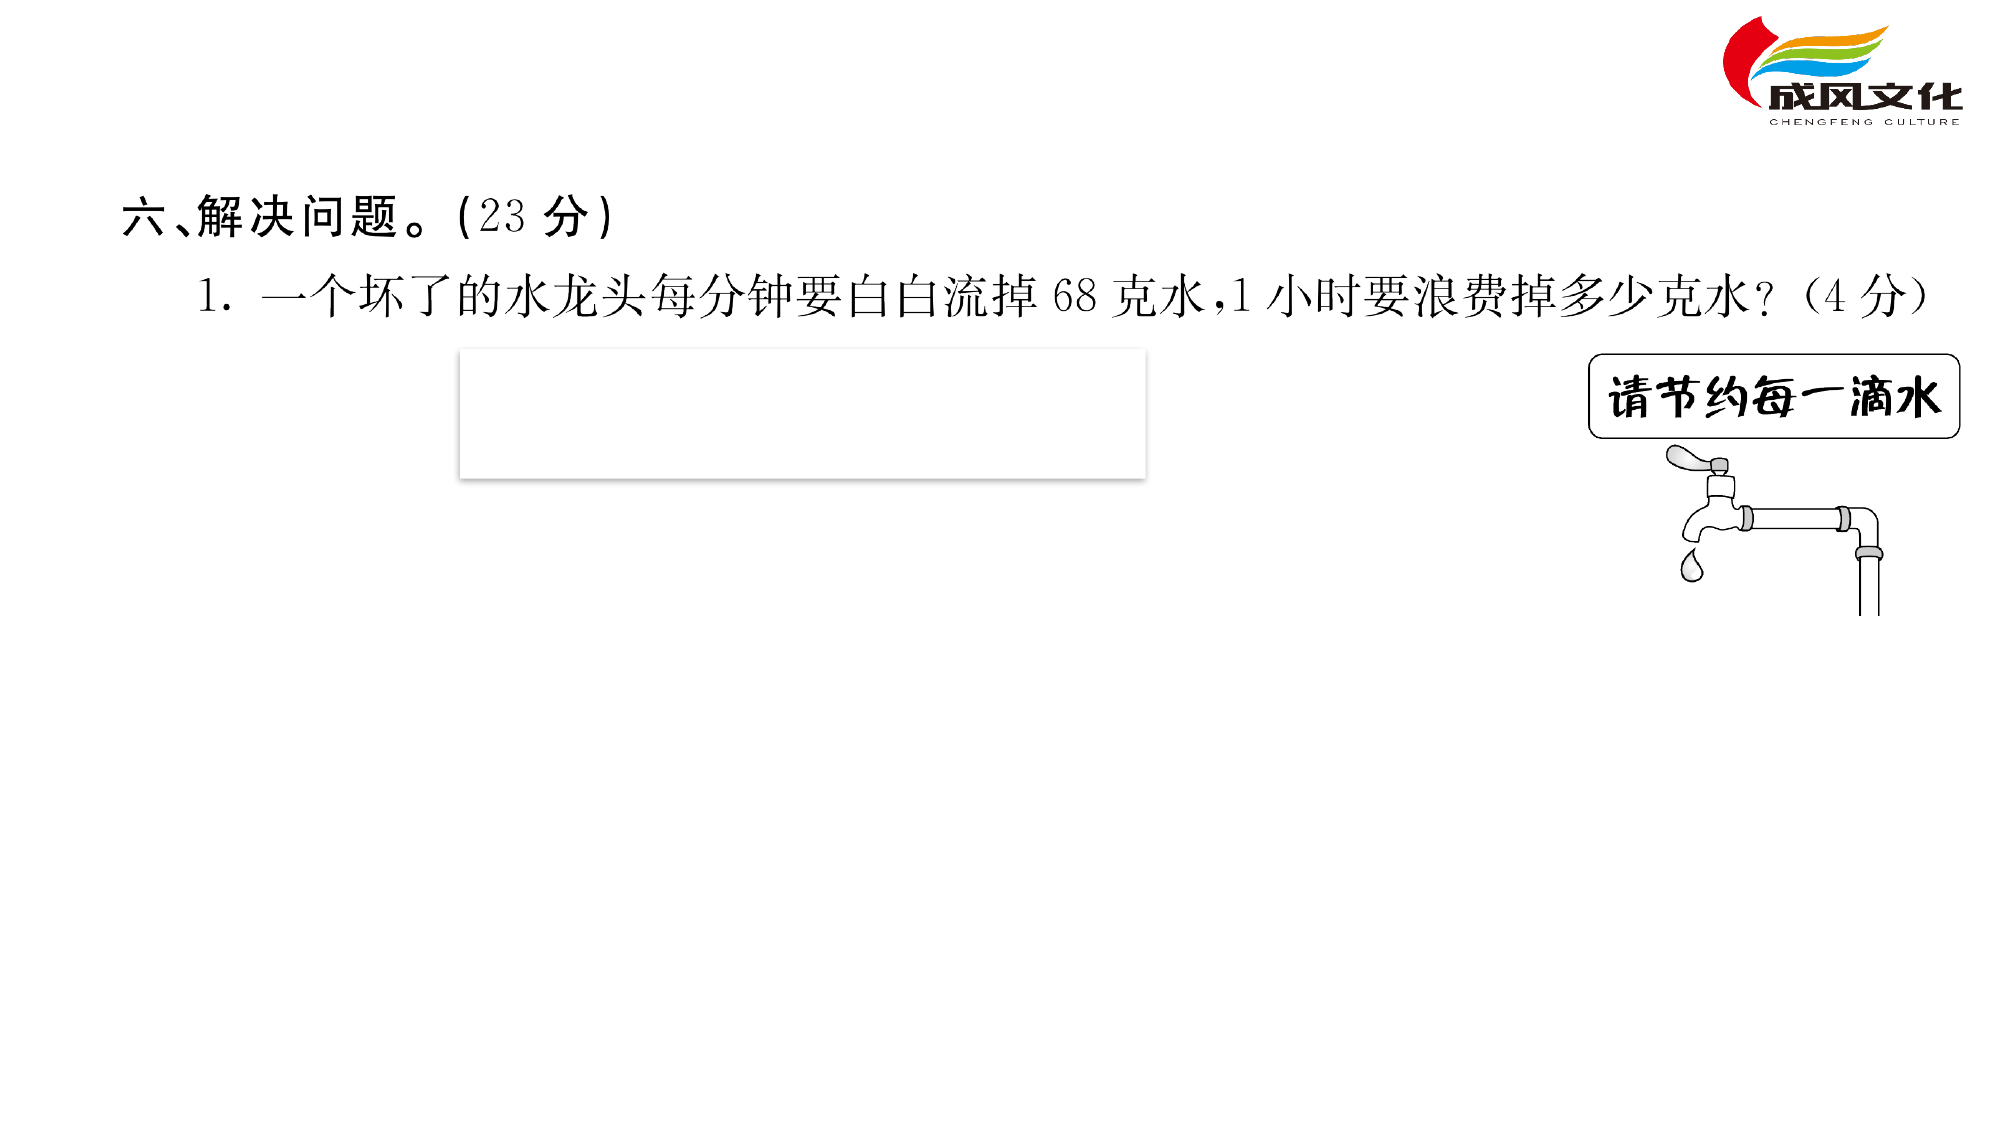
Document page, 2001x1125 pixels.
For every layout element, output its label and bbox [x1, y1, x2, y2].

picture [117, 176, 2000, 629]
picture [1708, 0, 1986, 136]
